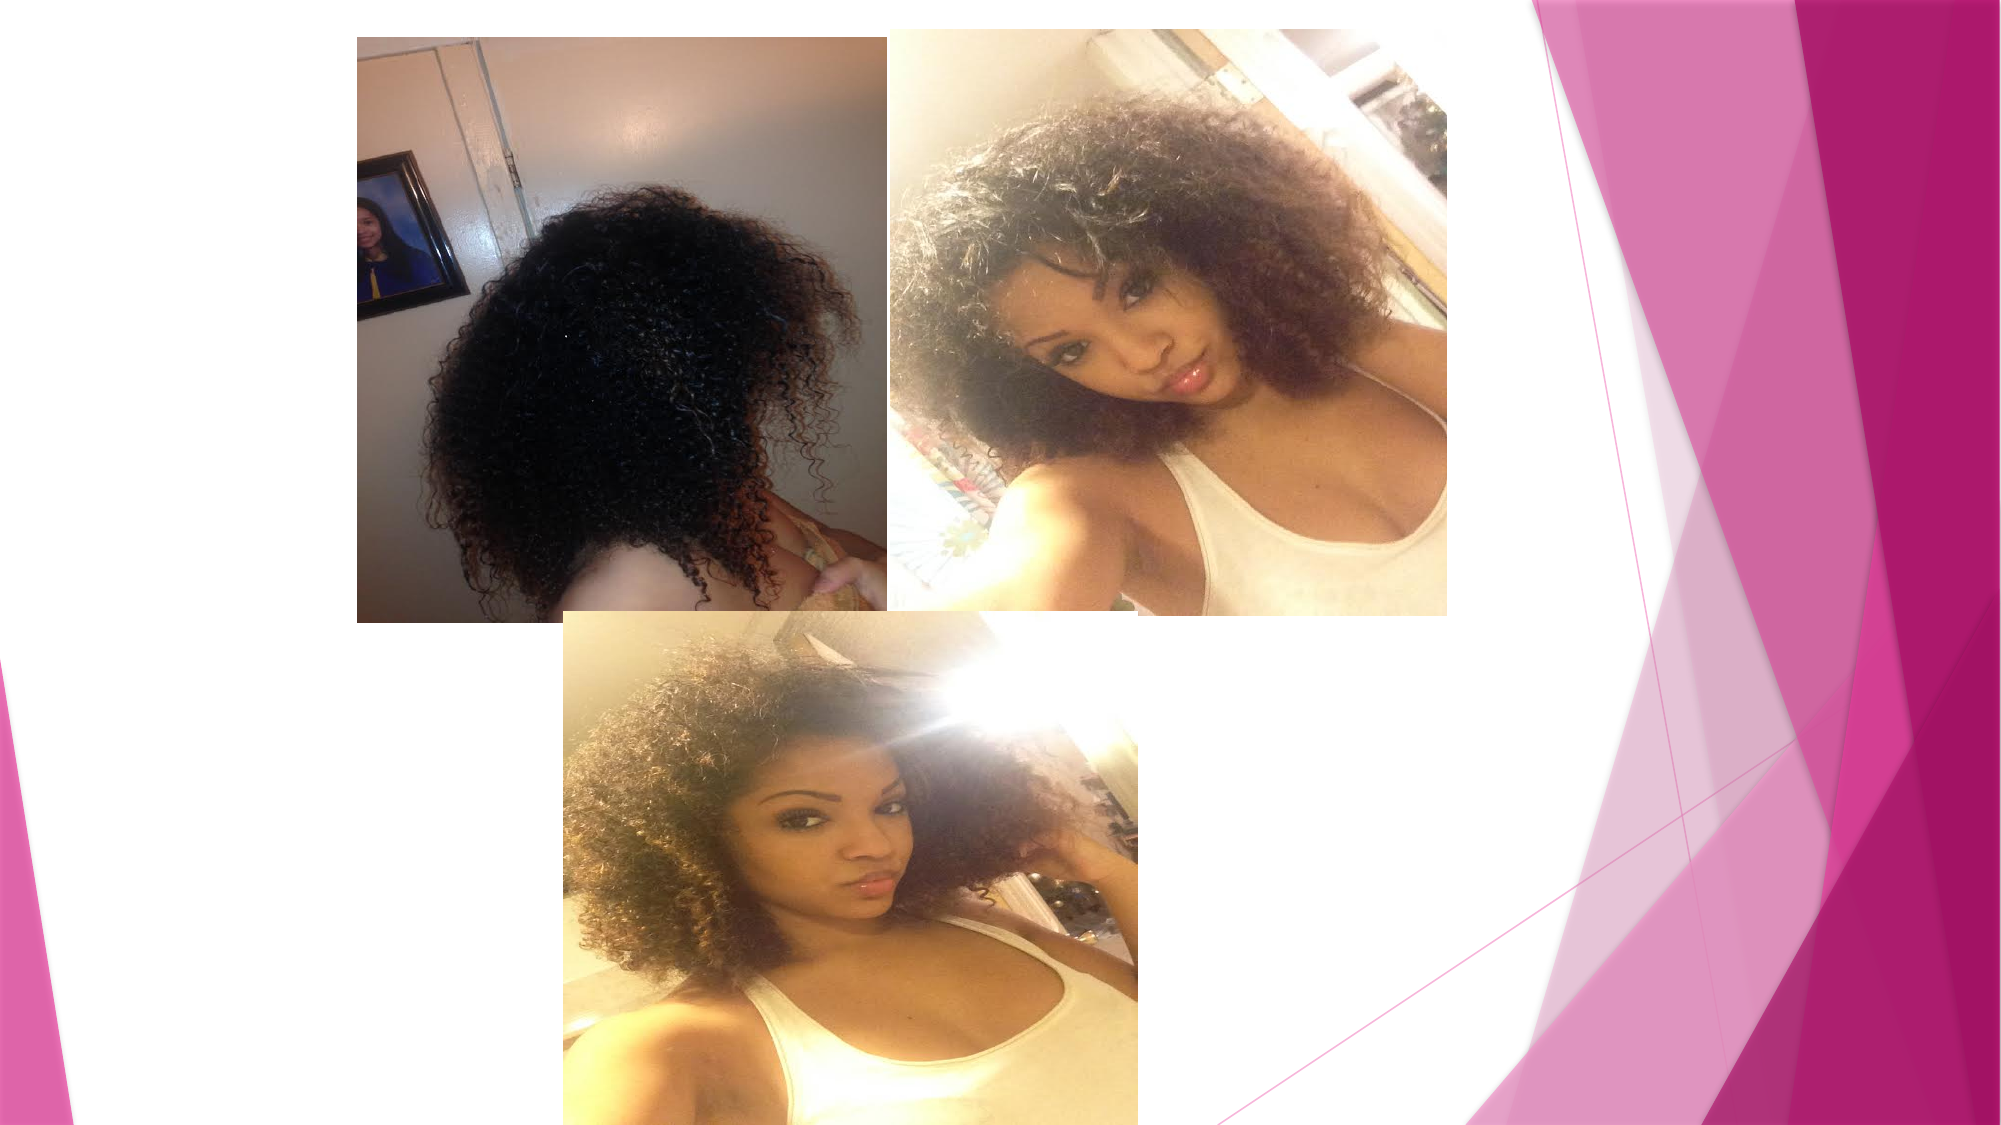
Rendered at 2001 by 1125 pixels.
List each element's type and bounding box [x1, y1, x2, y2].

picture [357, 28, 1447, 1125]
